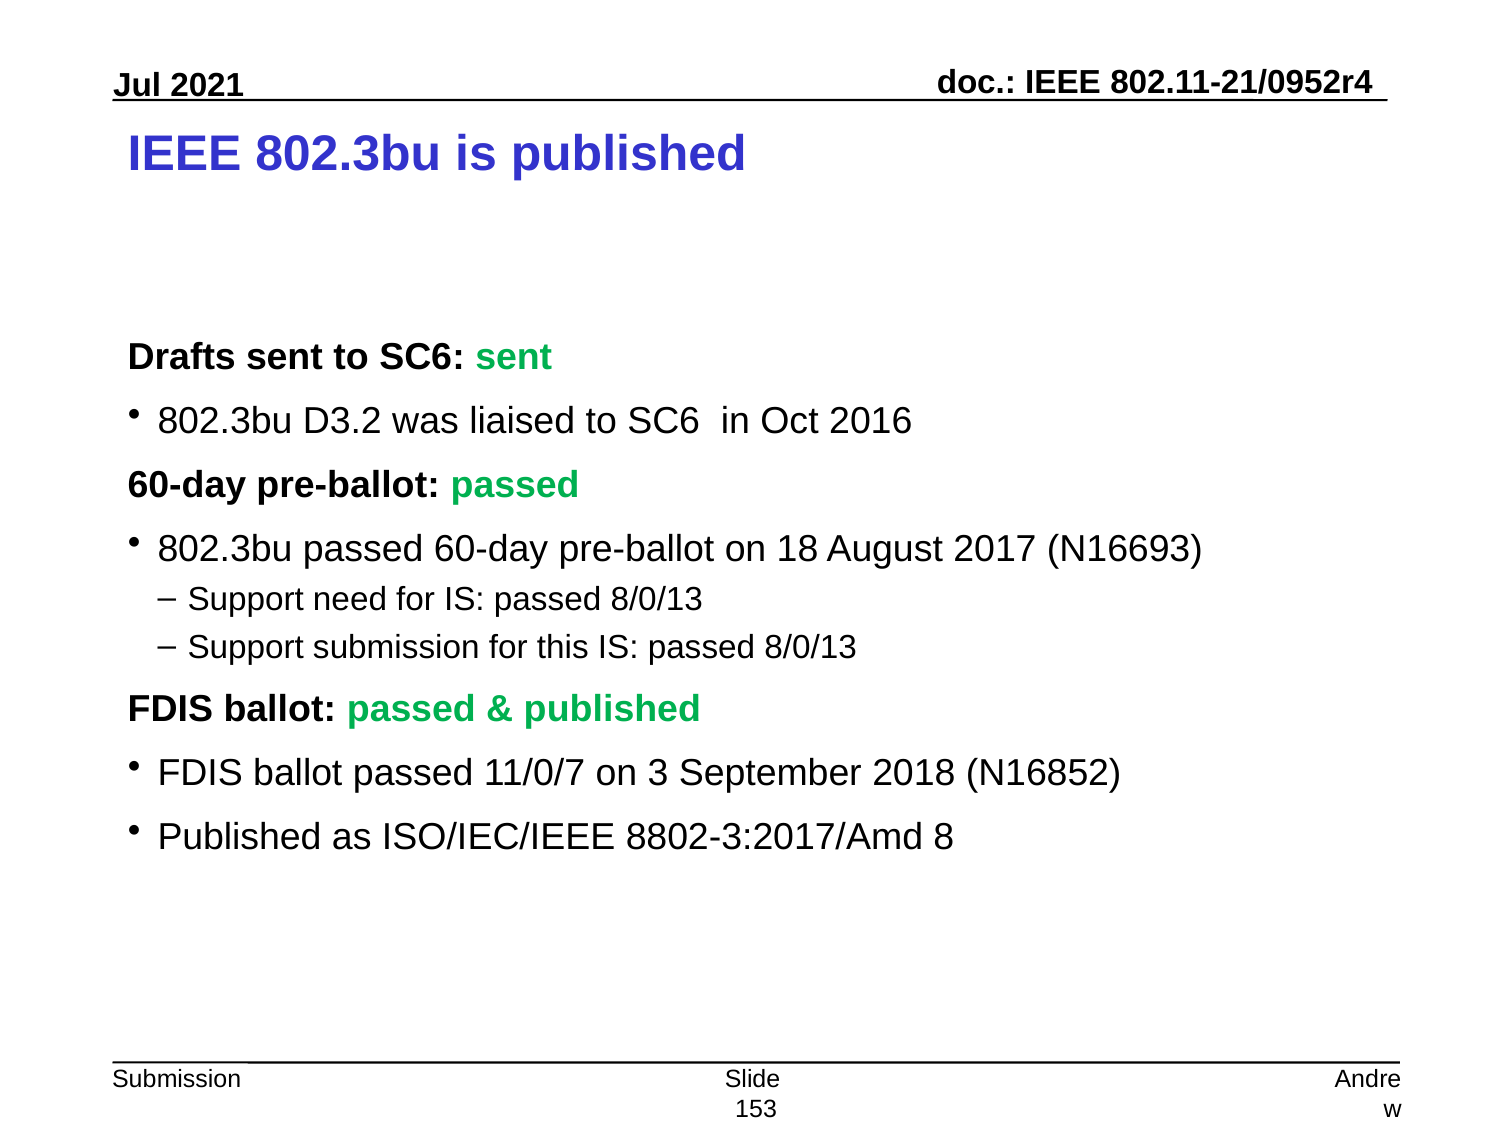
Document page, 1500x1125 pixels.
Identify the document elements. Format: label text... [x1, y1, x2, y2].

title IEEE 802.3bu is published [112, 112, 1388, 288]
list Drafts sent to SC6: sent 802.3bu D3.2 was liaised to SC6 in Oct 2016 60-day pre-ballot: passed 802.3bu passed 60-day pre-ballot on 18 August 2017 (N16693) Support need for IS: passed 8/0/13 Support submission for this IS: passed 8/0/13 FDIS ballot: passed & published FDIS ballot passed 11/0/7 on 3 September 2018 (N16852) Published as ISO/IEC/IEEE 8802-3:2017/Amd 8 [112, 324, 1388, 1000]
slide_number Slide 153 [709, 1061, 803, 1093]
footer Andrew Myles, Cisco [1320, 1061, 1402, 1093]
